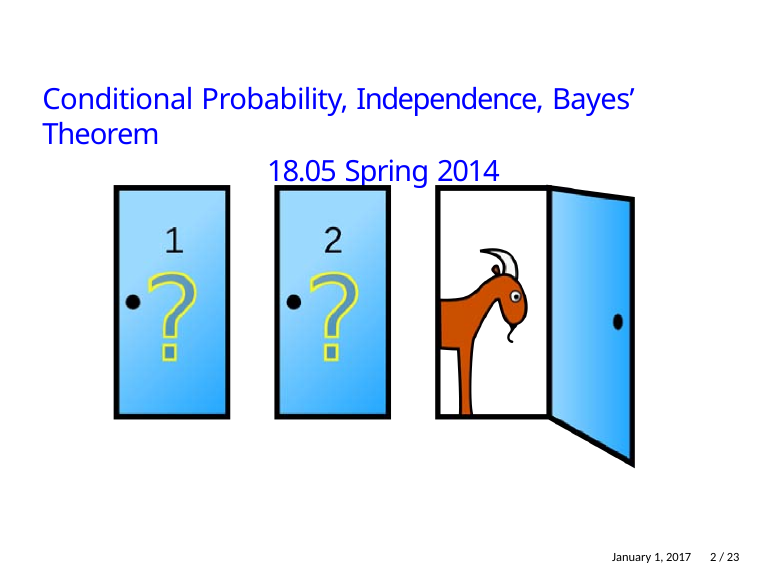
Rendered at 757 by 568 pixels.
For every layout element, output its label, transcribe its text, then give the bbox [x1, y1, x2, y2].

text_box Conditional Probability, Independence, Bayes’ Theorem 18.05 Spring 2014 [40, 77, 716, 188]
text_box January 1, 2017 2 / 23 [609, 549, 750, 568]
picture [111, 179, 637, 472]
